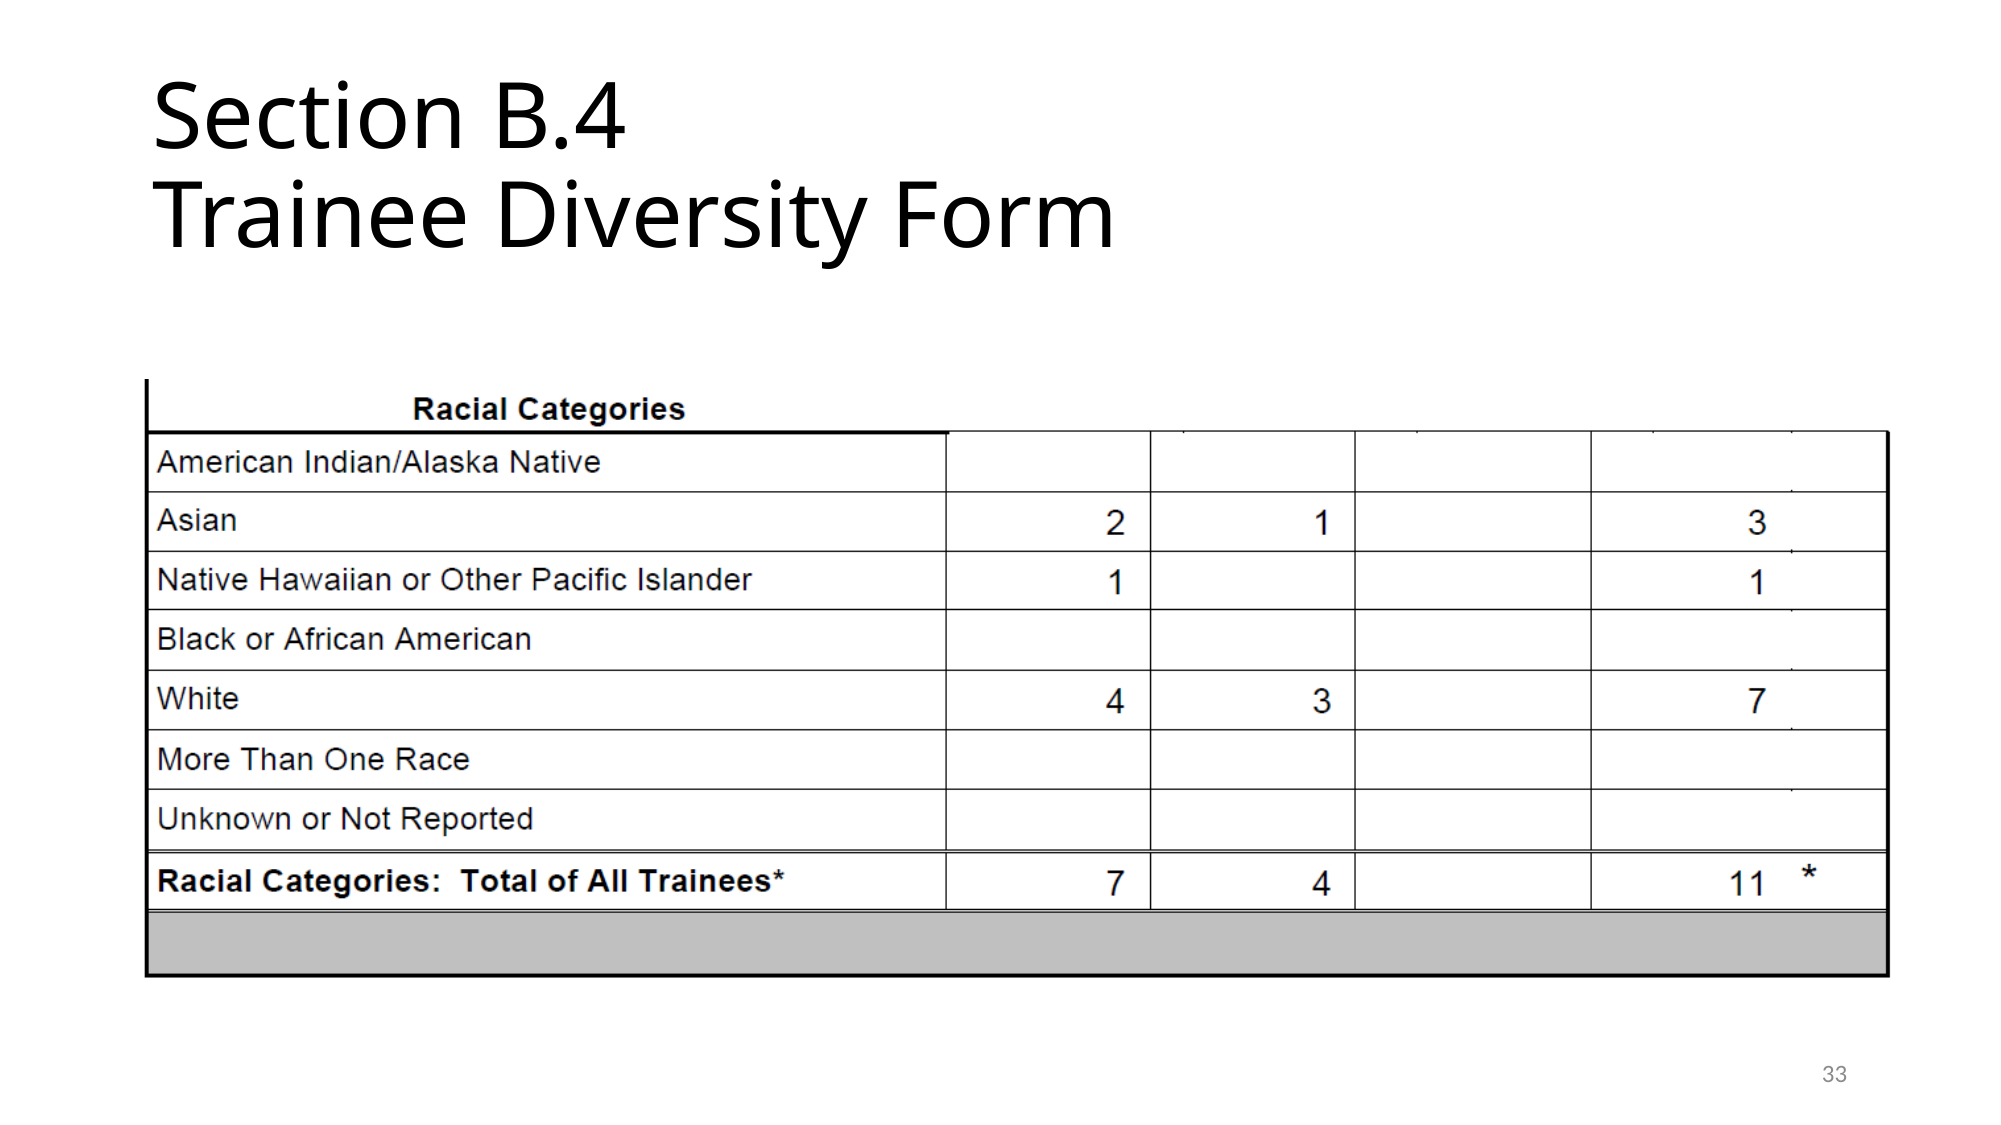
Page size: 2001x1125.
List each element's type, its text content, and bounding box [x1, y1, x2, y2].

title Section B.4 Trainee Diversity Form [137, 59, 1863, 278]
slide_number 33 [1412, 1042, 1863, 1103]
picture [137, 379, 1898, 983]
